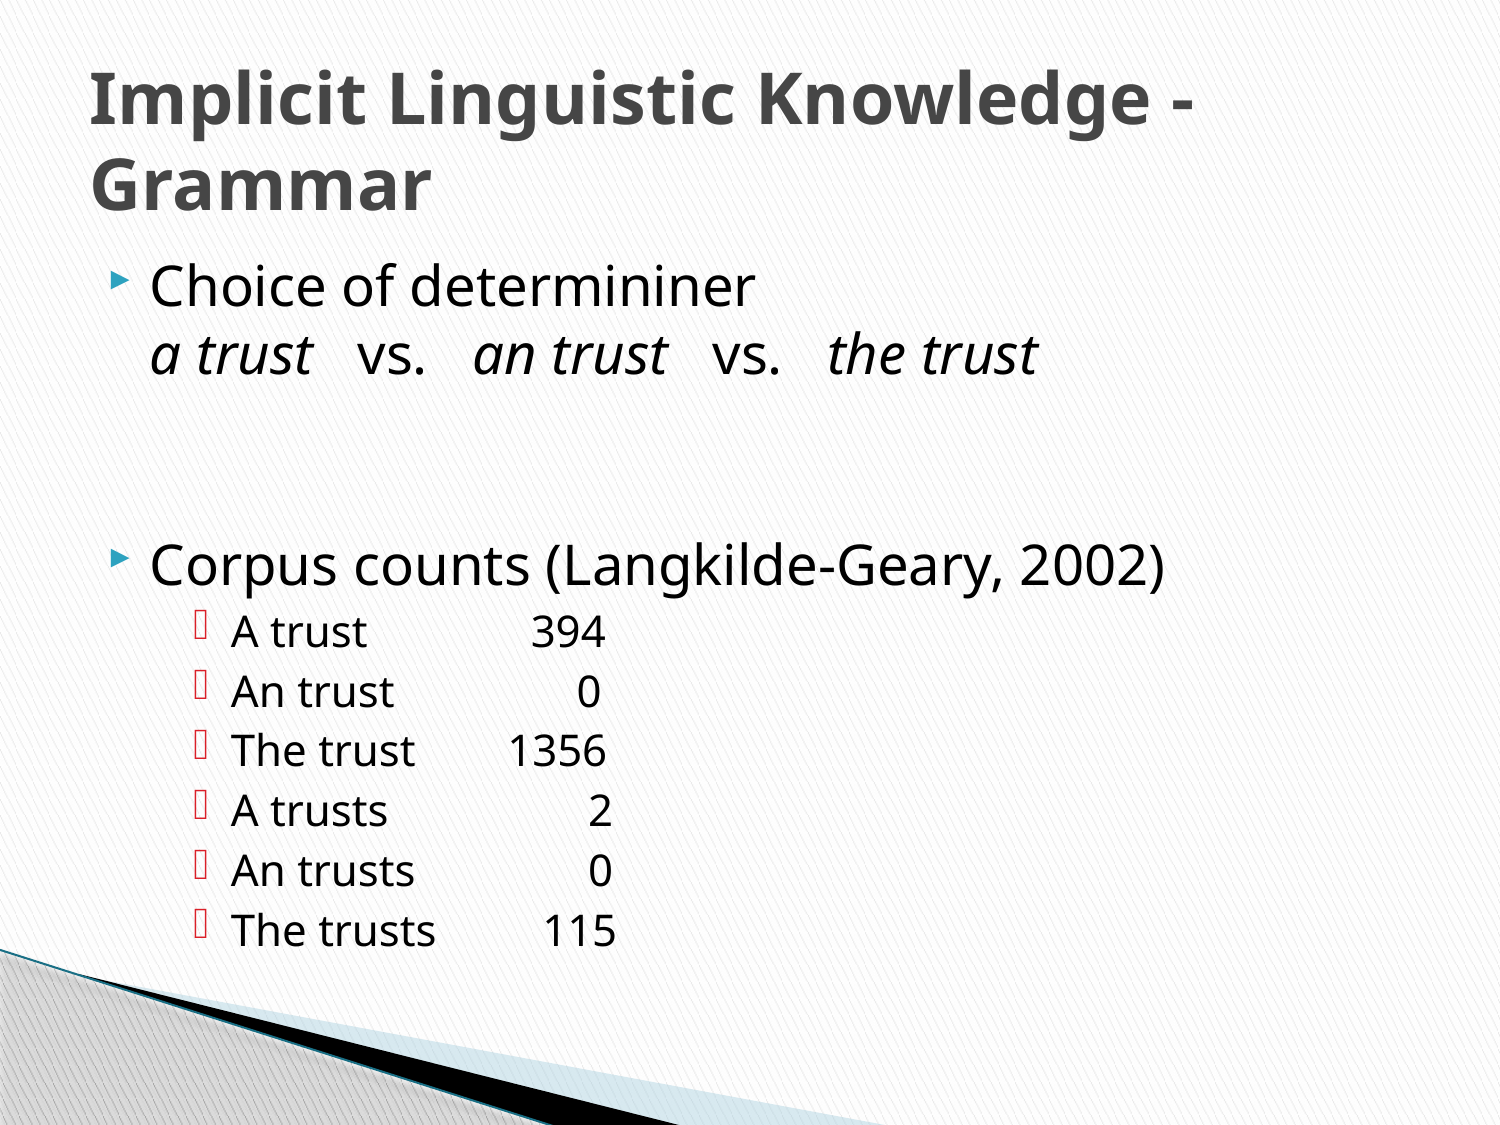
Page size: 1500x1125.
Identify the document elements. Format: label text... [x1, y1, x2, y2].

list Choice of determininer a trust vs. an trust vs. the trust Corpus counts (Langkilde-Geary, 2002) A trust 394 An trust 0 The trust 1356 A trusts 2 An trusts 0 The trusts 115 [75, 243, 1425, 986]
title Implicit Linguistic Knowledge - Grammar [75, 45, 1425, 233]
